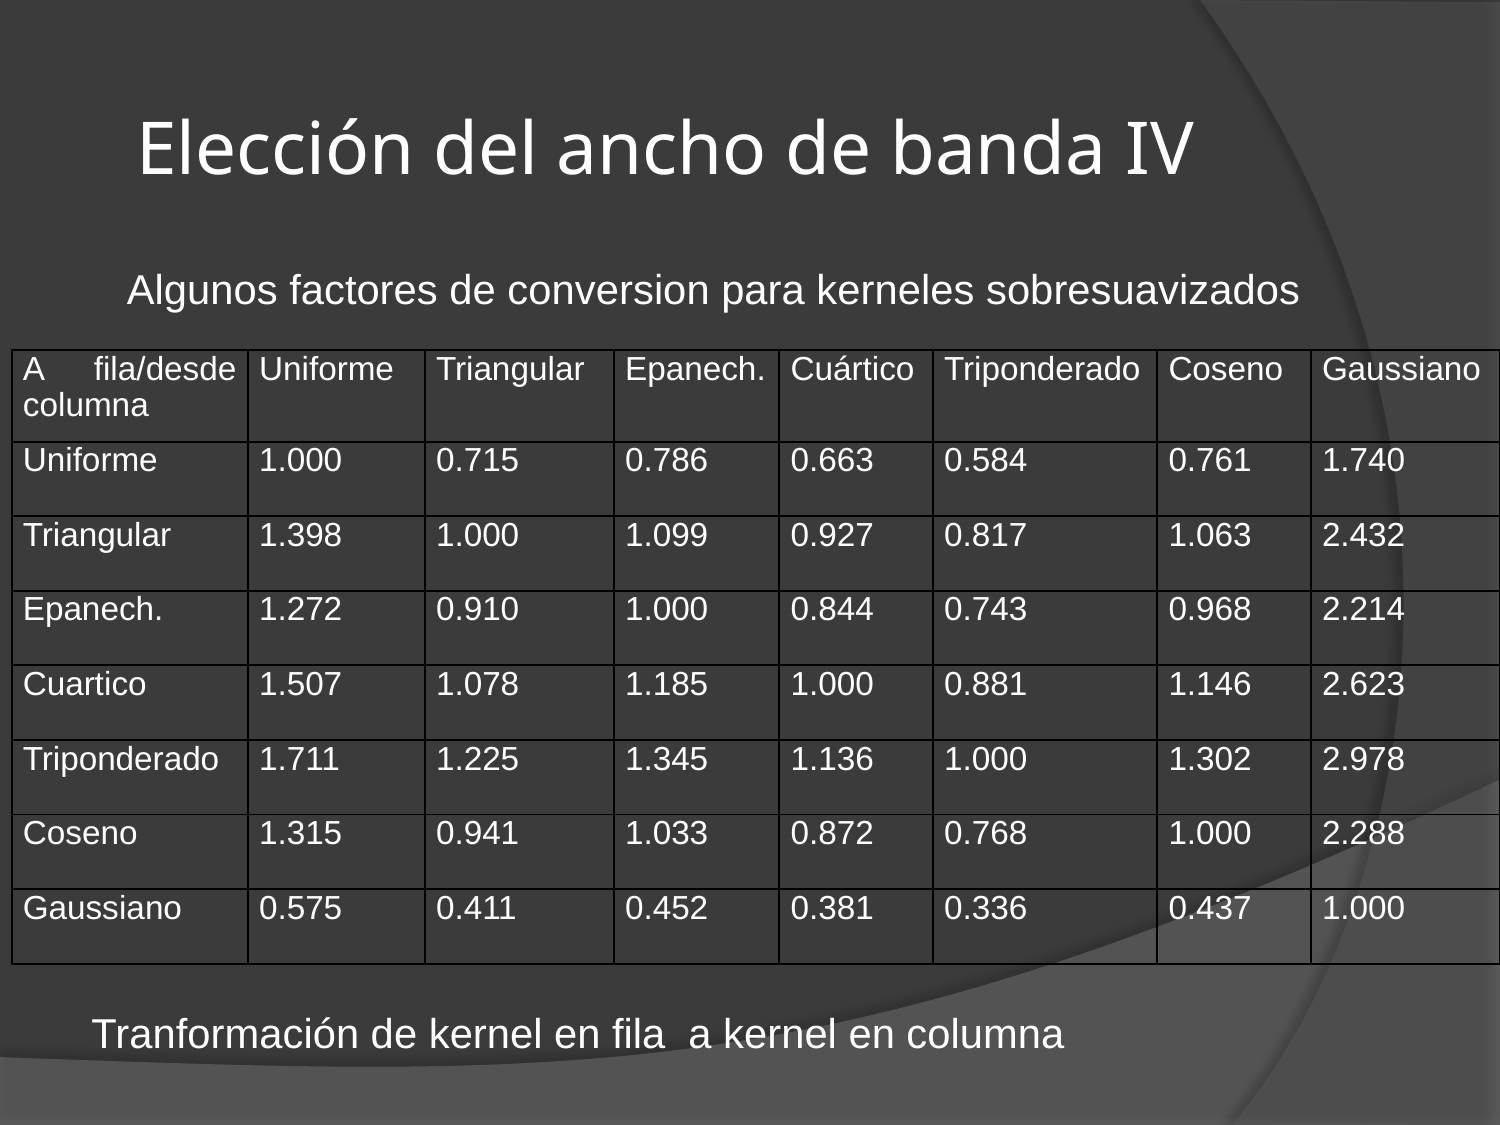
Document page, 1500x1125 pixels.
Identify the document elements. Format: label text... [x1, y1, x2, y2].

table_cell 0.786 [615, 443, 778, 515]
table_cell Triponderado [13, 741, 247, 814]
table_header Triangular [426, 351, 613, 441]
table_cell 0.817 [934, 517, 1156, 590]
table_cell Coseno [13, 815, 247, 888]
table_cell 1.078 [426, 666, 613, 739]
table_cell 1.099 [615, 517, 778, 590]
table_cell 1.000 [1312, 890, 1499, 963]
table_cell 0.452 [615, 890, 778, 963]
table_cell Epanech. [13, 592, 247, 664]
table_cell Uniforme [13, 443, 247, 515]
table_cell 1.000 [780, 666, 932, 739]
table_cell 0.437 [1158, 890, 1310, 963]
table_cell 0.968 [1158, 592, 1310, 664]
table_header Uniforme [249, 351, 424, 441]
table_header Triponderado [934, 351, 1156, 441]
table_cell 1.315 [249, 815, 424, 888]
table_cell 0.663 [780, 443, 932, 515]
table_cell 2.978 [1312, 741, 1499, 814]
table_cell 2.432 [1312, 517, 1499, 590]
table_cell 1.225 [426, 741, 613, 814]
table_cell 0.872 [780, 815, 932, 888]
table_cell 0.881 [934, 666, 1156, 739]
table_header Epanech. [615, 351, 778, 441]
table_cell 1.711 [249, 741, 424, 814]
table_cell 1.033 [615, 815, 778, 888]
table_cell 1.146 [1158, 666, 1310, 739]
table_cell 1.302 [1158, 741, 1310, 814]
table_cell 1.507 [249, 666, 424, 739]
table_cell 0.768 [934, 815, 1156, 888]
table_cell 1.000 [1158, 815, 1310, 888]
table_cell 0.411 [426, 890, 613, 963]
text_box Tranformación de kernel en fila a kernel en columna [76, 999, 1448, 1065]
table_cell 1.000 [426, 517, 613, 590]
table_header Coseno [1158, 351, 1310, 441]
table_cell 0.715 [426, 443, 613, 515]
table_cell 0.584 [934, 443, 1156, 515]
table_cell 2.288 [1312, 815, 1499, 888]
table_cell 0.941 [426, 815, 613, 888]
table_cell 1.185 [615, 666, 778, 739]
table_cell 0.927 [780, 517, 932, 590]
table_cell 1.740 [1312, 443, 1499, 515]
table_cell Triangular [13, 517, 247, 590]
text_box Algunos factores de conversion para kerneles sobresuavizados [112, 255, 1413, 321]
table_cell 0.743 [934, 592, 1156, 664]
table_cell 2.623 [1312, 666, 1499, 739]
table_cell 0.844 [780, 592, 932, 664]
title Elección del ancho de banda IV [128, 70, 1392, 221]
table_header A fila/desde columna [13, 351, 247, 441]
table_cell 2.214 [1312, 592, 1499, 664]
table_cell 1.136 [780, 741, 932, 814]
table_cell 0.761 [1158, 443, 1310, 515]
table_cell 1.000 [615, 592, 778, 664]
table_cell 0.575 [249, 890, 424, 963]
table_cell 1.063 [1158, 517, 1310, 590]
table_cell 0.381 [780, 890, 932, 963]
table_cell Gaussiano [13, 890, 247, 963]
table_cell 1.398 [249, 517, 424, 590]
table_cell Cuartico [13, 666, 247, 739]
table_cell 0.910 [426, 592, 613, 664]
table_header Gaussiano [1312, 351, 1499, 441]
table_cell 1.000 [934, 741, 1156, 814]
table_cell 1.272 [249, 592, 424, 664]
table_cell 0.336 [934, 890, 1156, 963]
table_cell 1.000 [249, 443, 424, 515]
table_header Cuártico [780, 351, 932, 441]
table_cell 1.345 [615, 741, 778, 814]
